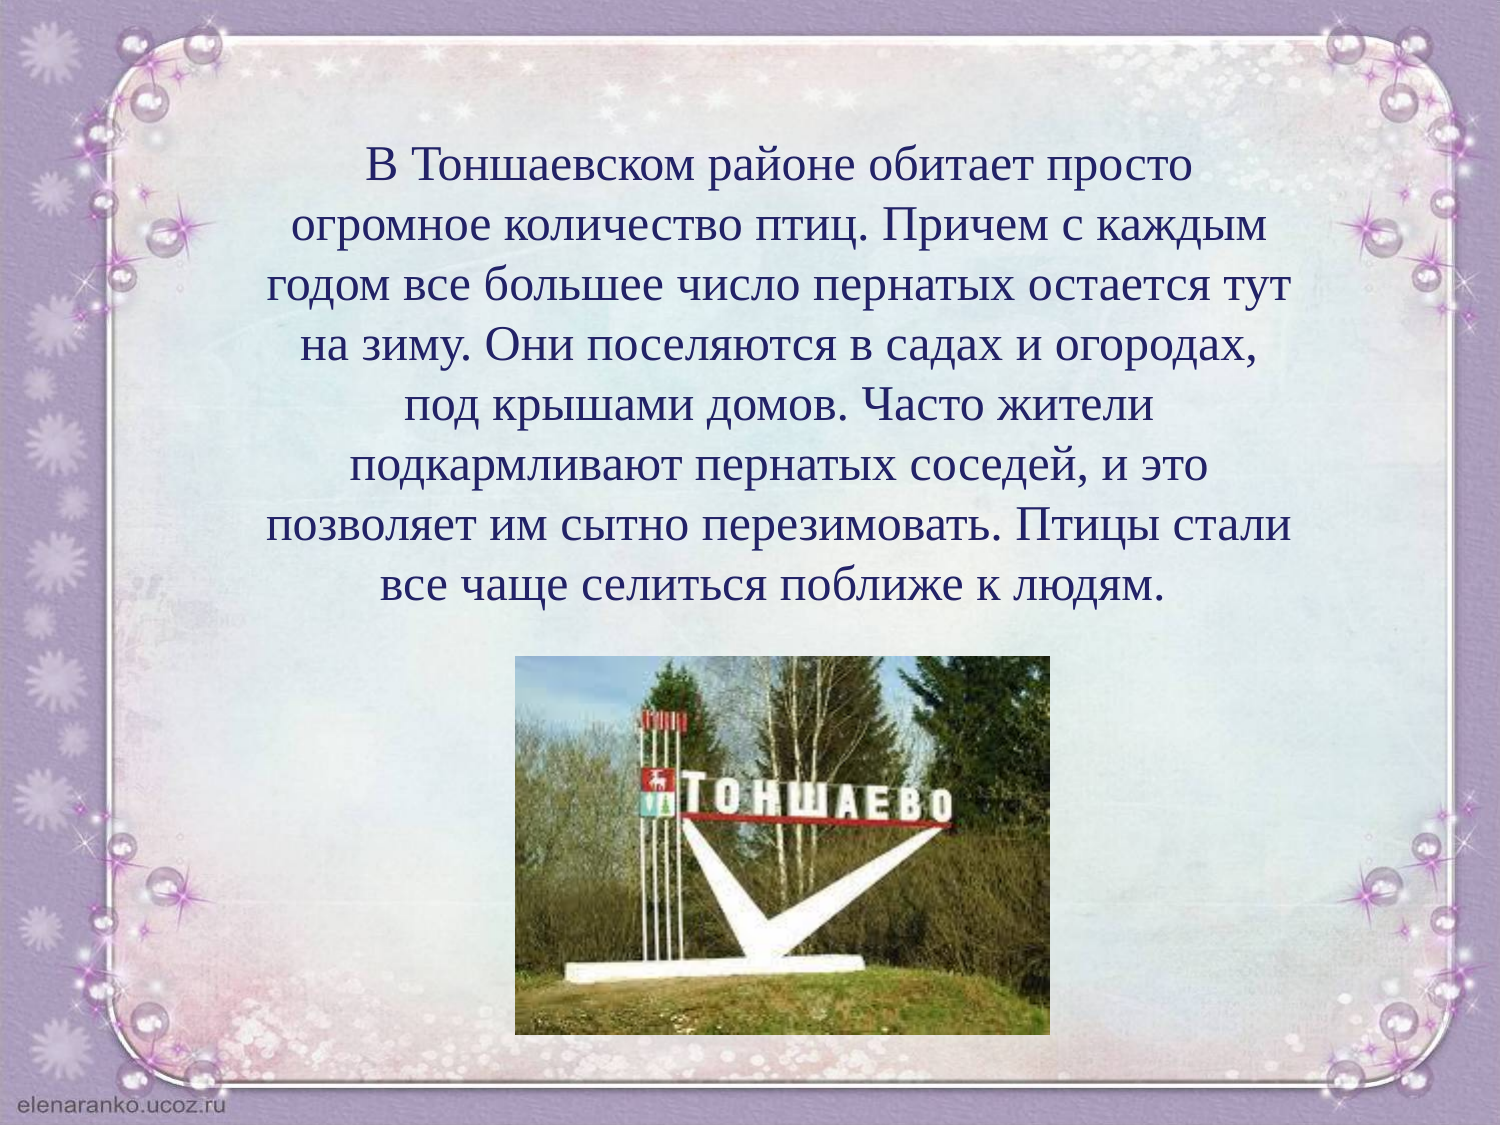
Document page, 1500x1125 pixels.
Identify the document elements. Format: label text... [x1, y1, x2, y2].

text_box В Тоншаевском районе обитает просто огромное количество птиц. Причем с каждым годом все большее число пернатых остается тут на зиму. Они поселяются в садах и огородах, под крышами домов. Часто жители подкармливают пернатых соседей, и это позволяет им сытно перезимовать. Птицы стали все чаще селиться поближе к людям. [246, 123, 1313, 618]
picture [0, 0, 1500, 1125]
